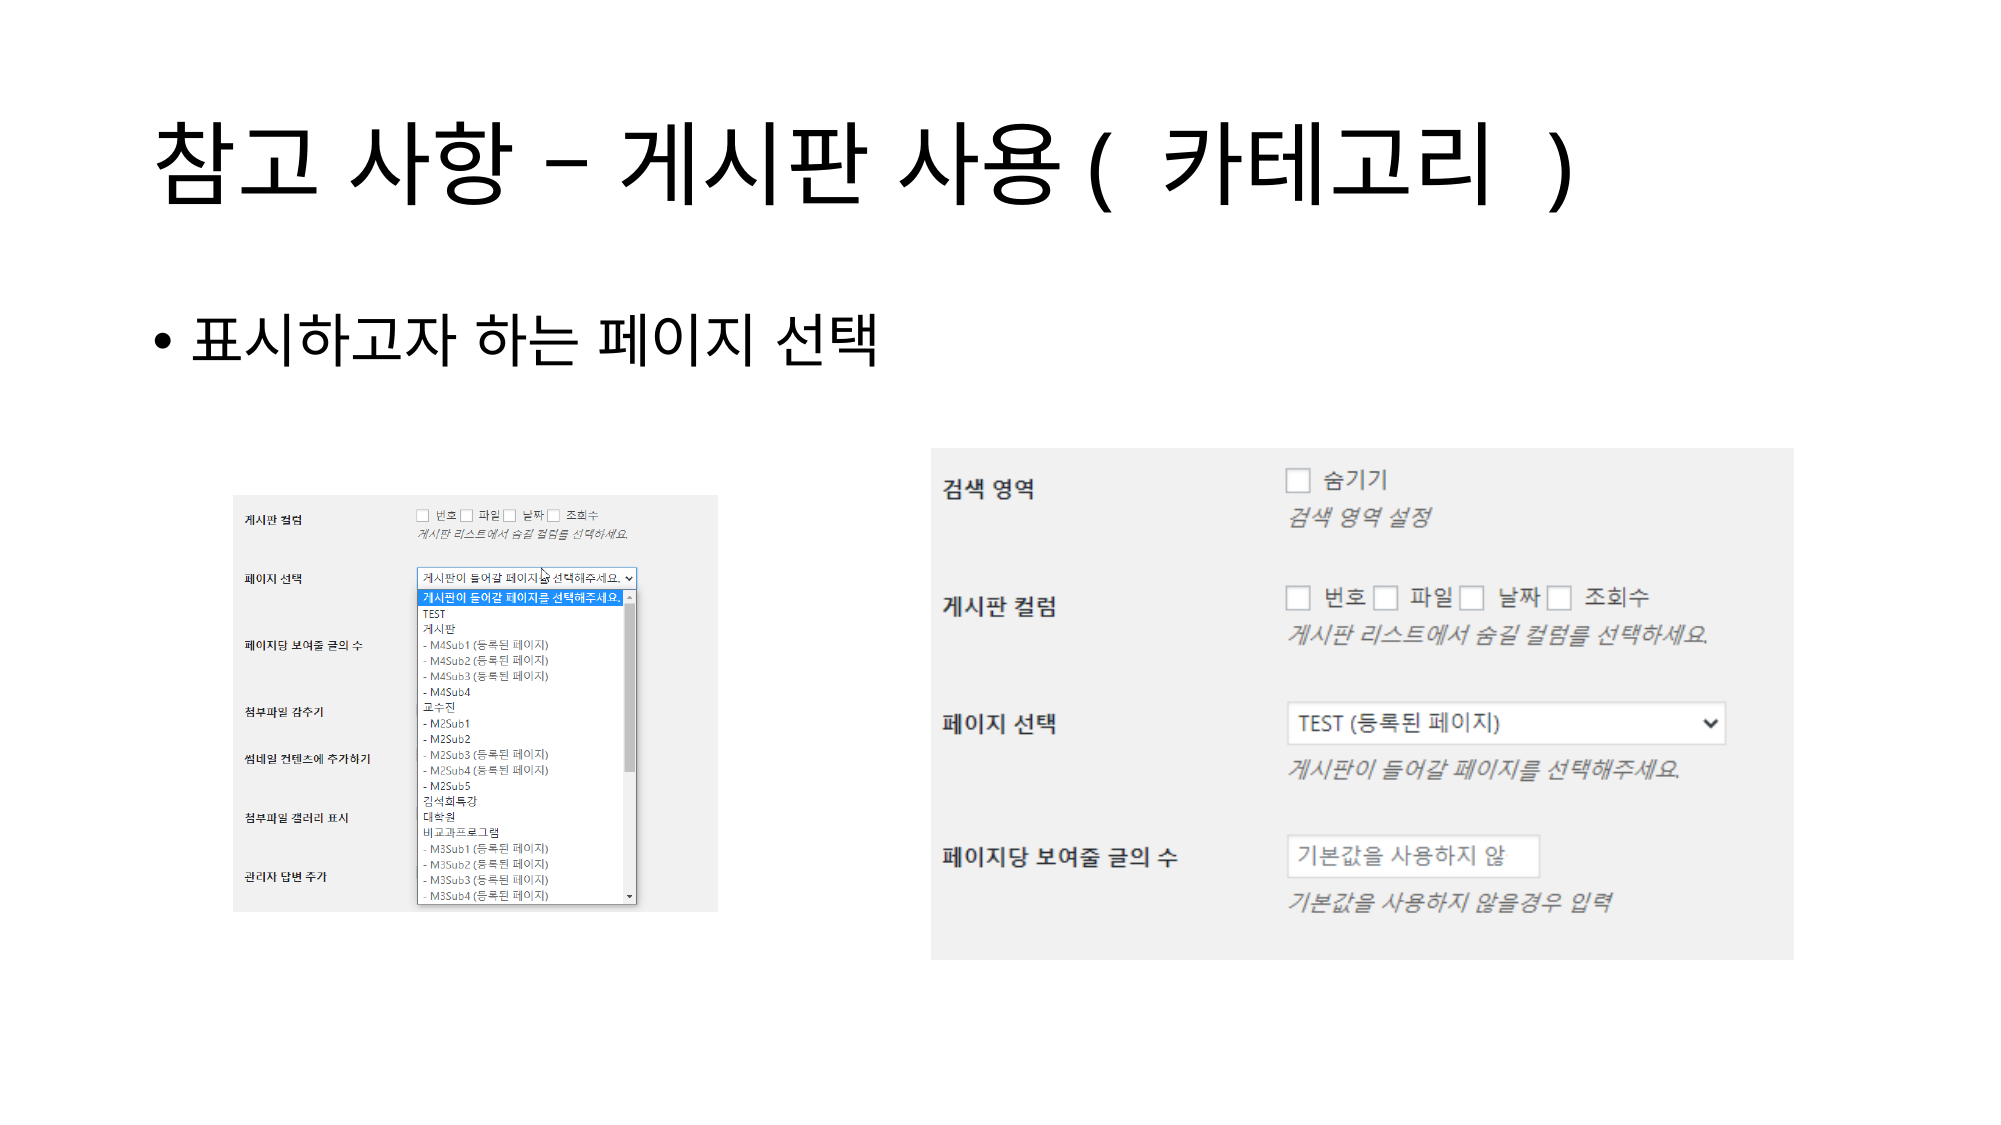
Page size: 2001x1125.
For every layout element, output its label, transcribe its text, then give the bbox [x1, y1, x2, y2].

picture [233, 495, 718, 912]
picture [931, 448, 1794, 960]
list 표시하고자 하는 페이지 선택 [137, 305, 1863, 1016]
title 참고 사항 – 게시판 사용( 카테고리 ) [137, 59, 1863, 278]
